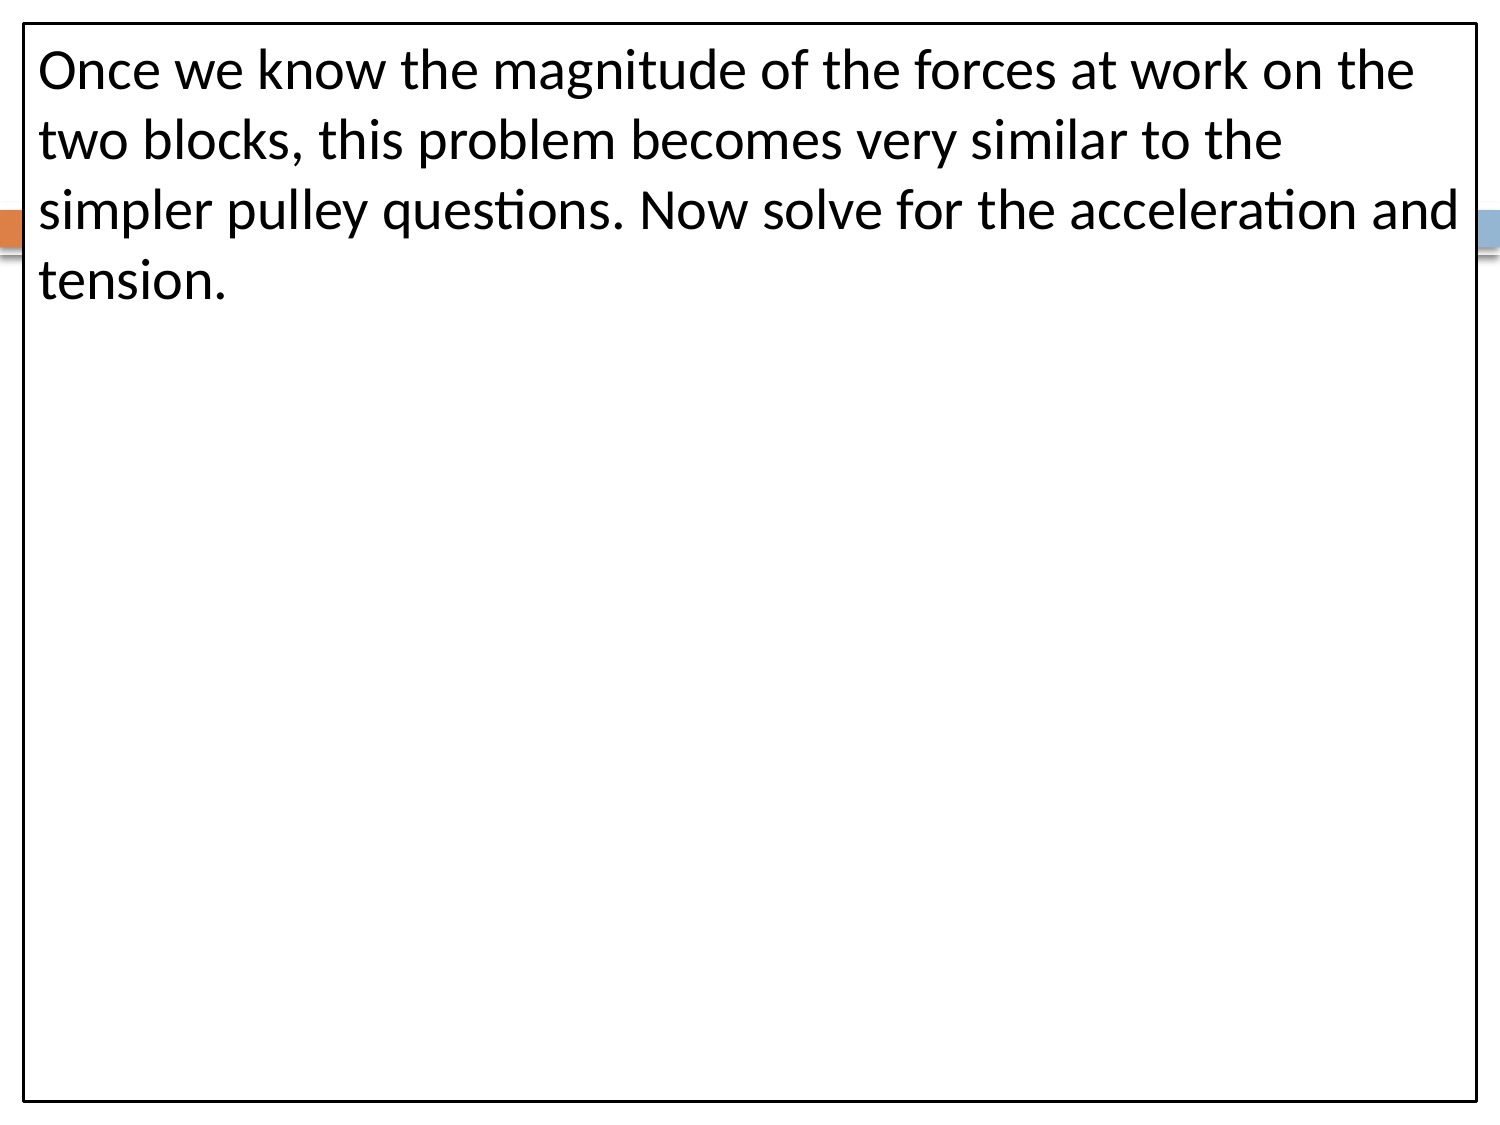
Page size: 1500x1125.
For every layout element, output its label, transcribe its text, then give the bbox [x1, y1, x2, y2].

text_box Once we know the magnitude of the forces at work on the two blocks, this problem becomes very similar to the simpler pulley questions. Now solve for the acceleration and tension. [22, 22, 1478, 1103]
